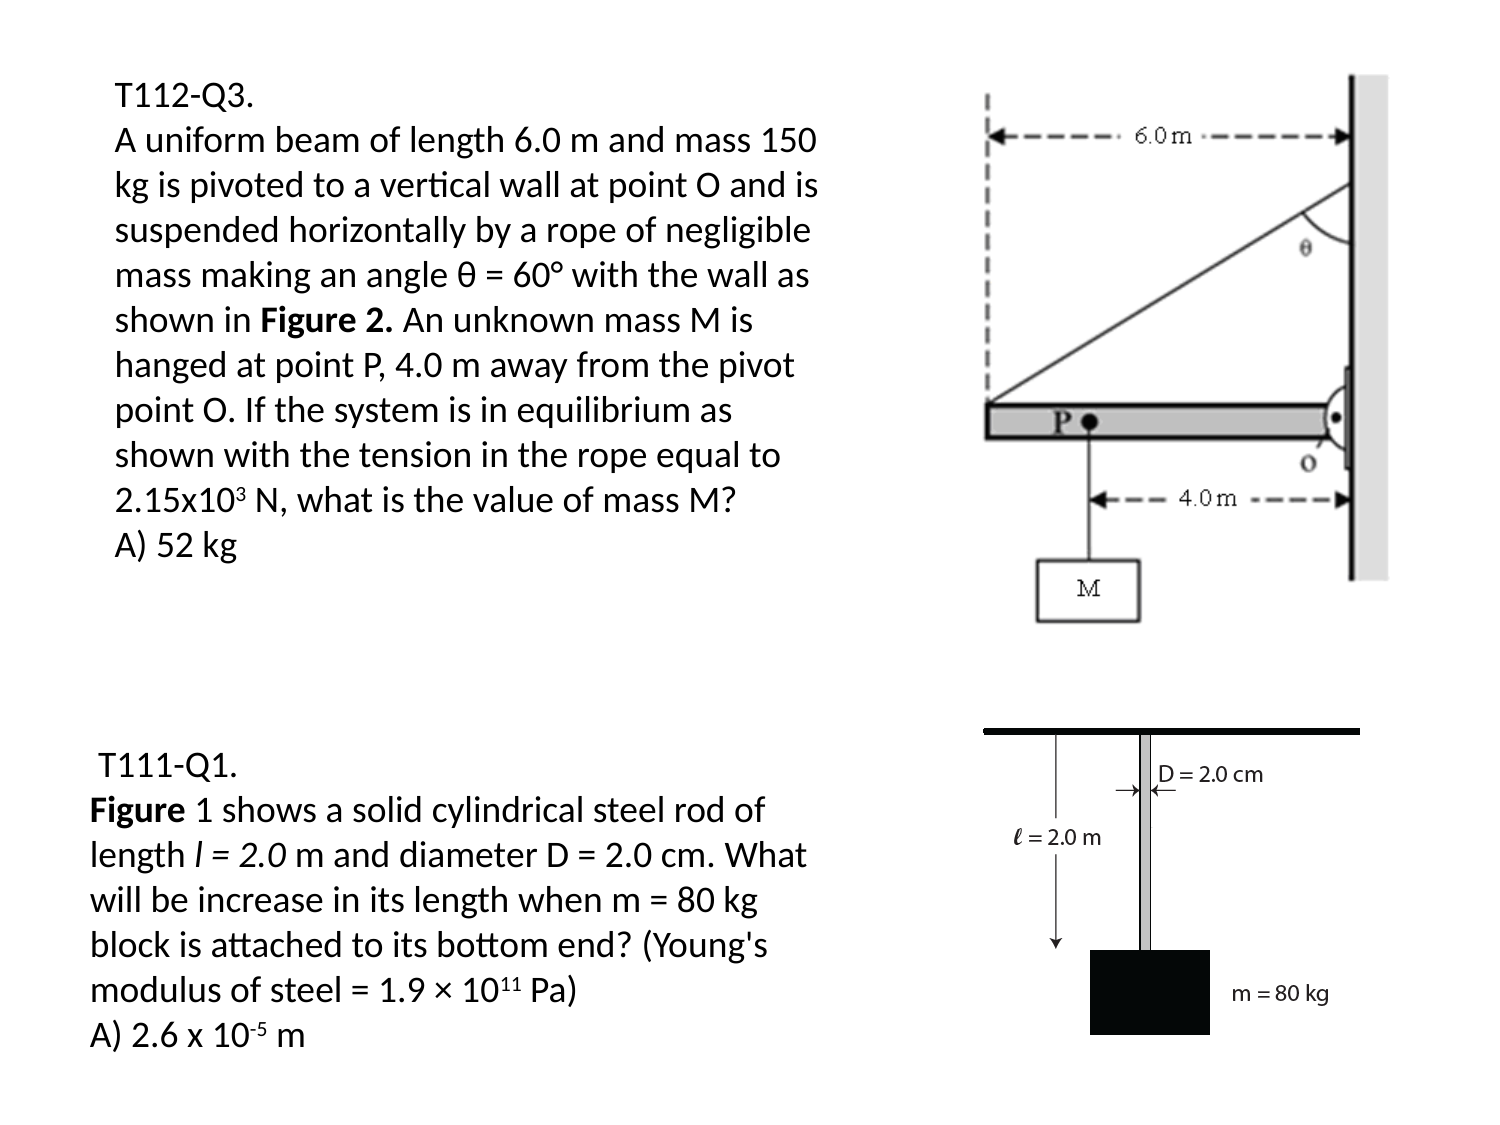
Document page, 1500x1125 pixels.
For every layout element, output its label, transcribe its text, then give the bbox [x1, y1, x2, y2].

text_box T112-Q3. A uniform beam of length 6.0 m and mass 150 kg is pivoted to a vertical wall at point O and is suspended horizontally by a rope of negligible mass making an angle θ = 60° with the wall as shown in Figure 2. An unknown mass M is hanged at point P, 4.0 m away from the pivot point O. If the system is in equilibrium as shown with the tension in the rope equal to 2.15x103 N, what is the value of mass M? A) 52 kg [99, 62, 850, 573]
text_box T111-Q1. Figure 1 shows a solid cylindrical steel rod of length l = 2.0 m and diameter D = 2.0 cm. What will be increase in its length when m = 80 kg block is attached to its bottom end? (Young's modulus of steel = 1.9 × 1011 Pa) A) 2.6 x 10-5 m [74, 687, 825, 1063]
picture [974, 712, 1409, 1067]
picture [932, 49, 1408, 643]
